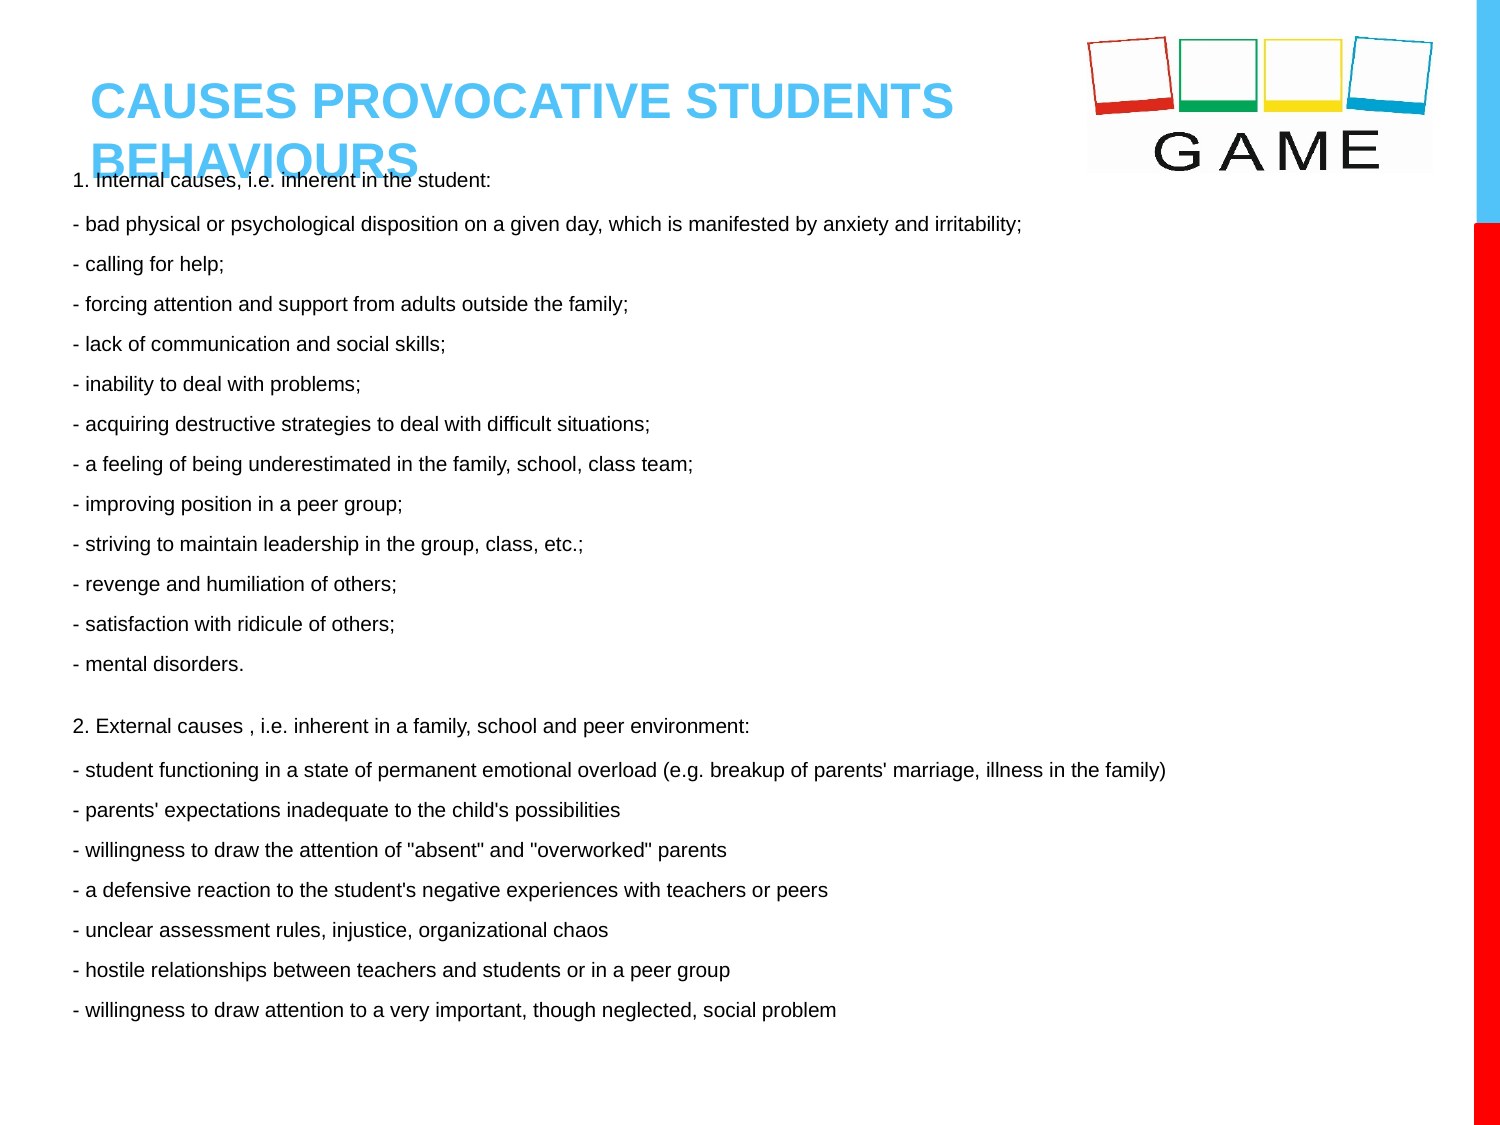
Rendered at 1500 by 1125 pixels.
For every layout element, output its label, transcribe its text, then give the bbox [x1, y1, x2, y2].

title CAUSES PROVOCATIVE STUDENTS BEHAVIOURS [75, 25, 1025, 155]
picture [1087, 36, 1433, 173]
list 1. Internal causes, i.e. inherent in the student: - bad physical or psychological disposition on a given day, which is manifested by anxiety and irritability; - calling for help; - forcing attention and support from adults outside the family; - lack of communication and social skills; - inability to deal with problems; - acquiring destructive strategies to deal with difficult situations; - a feeling of being underestimated in the family, school, class team; - improving position in a peer group; - striving to maintain leadership in the group, class, etc.; - revenge and humiliation of others; - satisfaction with ridicule of others; - mental disorders. 2. External causes , i.e. inherent in a family, school and peer environment: - student functioning in a state of permanent emotional overload (e.g. breakup of parents' marriage, illness in the family) - parents' expectations inadequate to the child's possibilities - willingness to draw the attention of "absent" and "overworked" parents - a defensive reaction to the student's negative experiences with teachers or peers - unclear assessment rules, injustice, organizational chaos - hostile relationships between teachers and students or in a peer group - willingness to draw attention to a very important, though neglected, social problem [57, 155, 1406, 1073]
